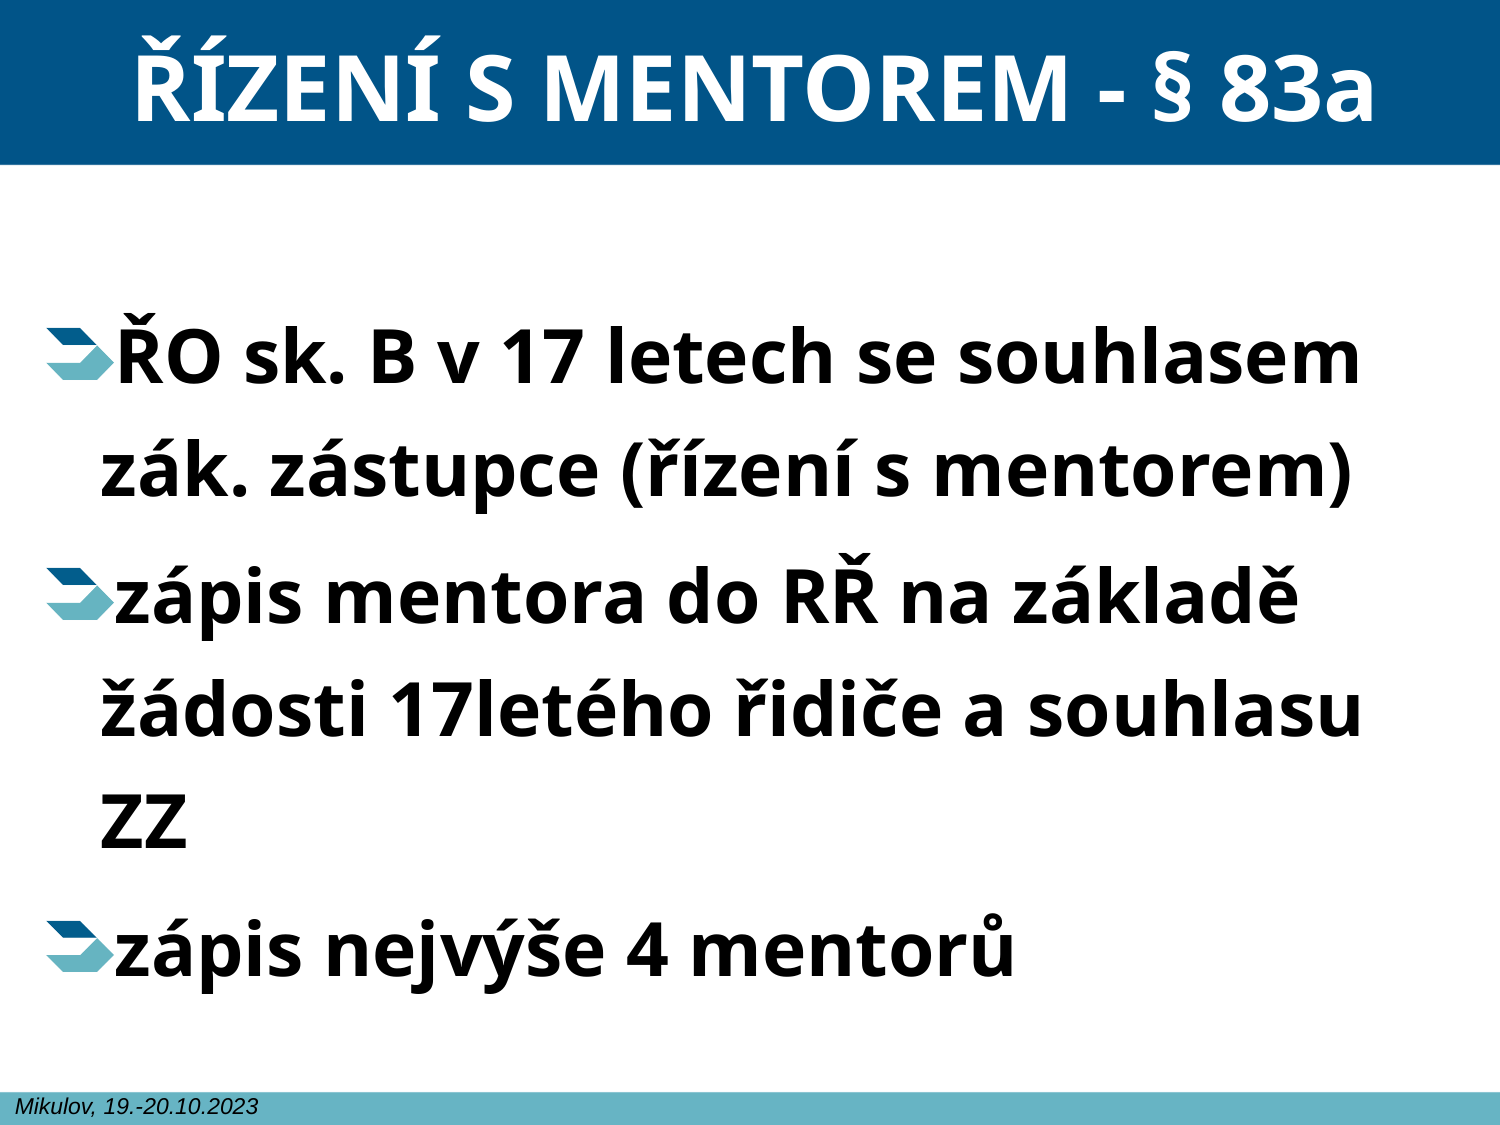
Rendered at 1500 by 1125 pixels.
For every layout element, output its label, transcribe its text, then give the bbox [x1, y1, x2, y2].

picture [0, 0, 1500, 1125]
title ŘÍZENÍ S MENTOREM - § 83a [53, 7, 1459, 163]
list ŘO sk. B v 17 letech se souhlasem zák. zástupce (řízení s mentorem) zápis mentora do RŘ na základě žádosti 17letého řidiče a souhlasu ZZ zápis nejvýše 4 mentorů [29, 278, 1436, 1035]
